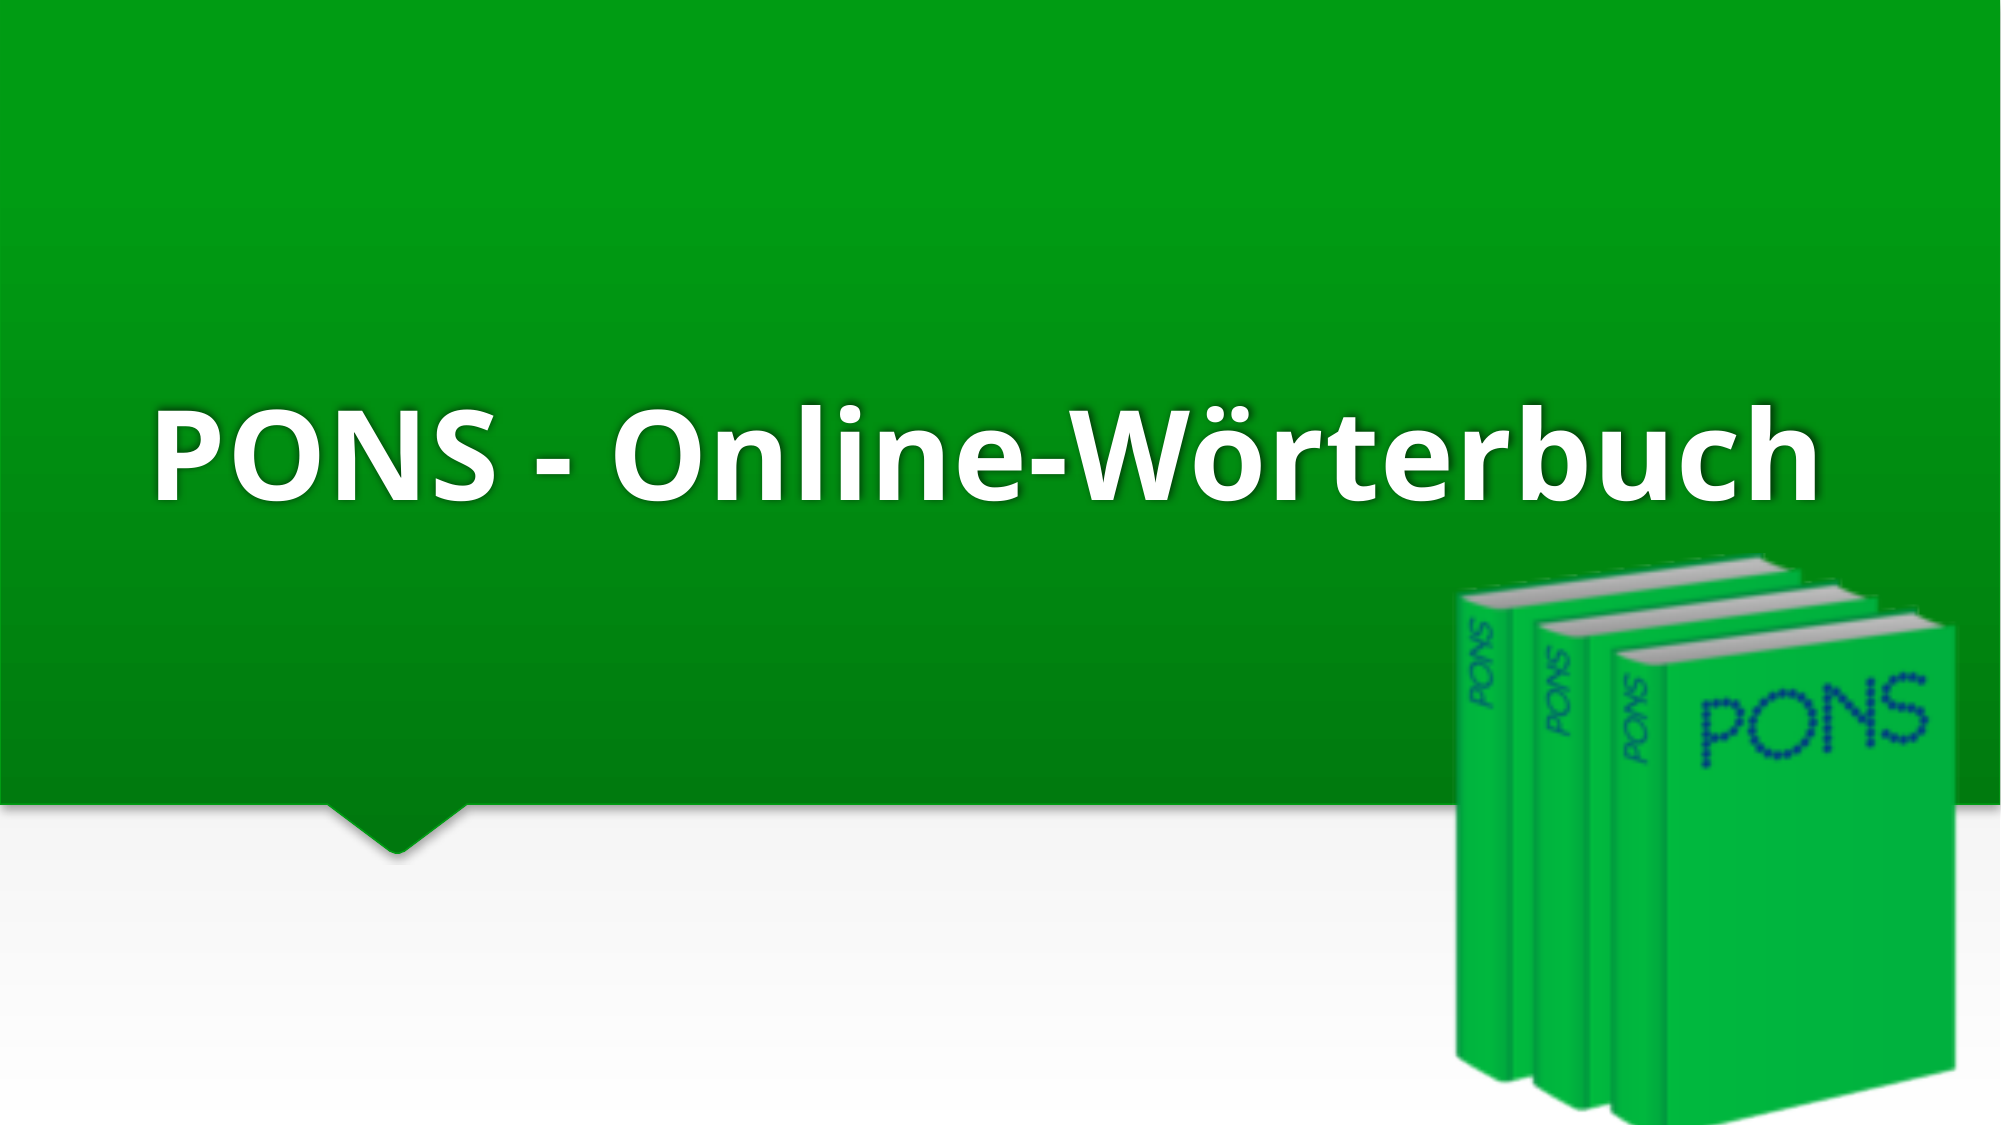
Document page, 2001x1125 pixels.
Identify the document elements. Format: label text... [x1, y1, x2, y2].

picture [1413, 553, 2000, 1125]
title PONS - Online-Wörterbuch [132, 45, 1868, 534]
